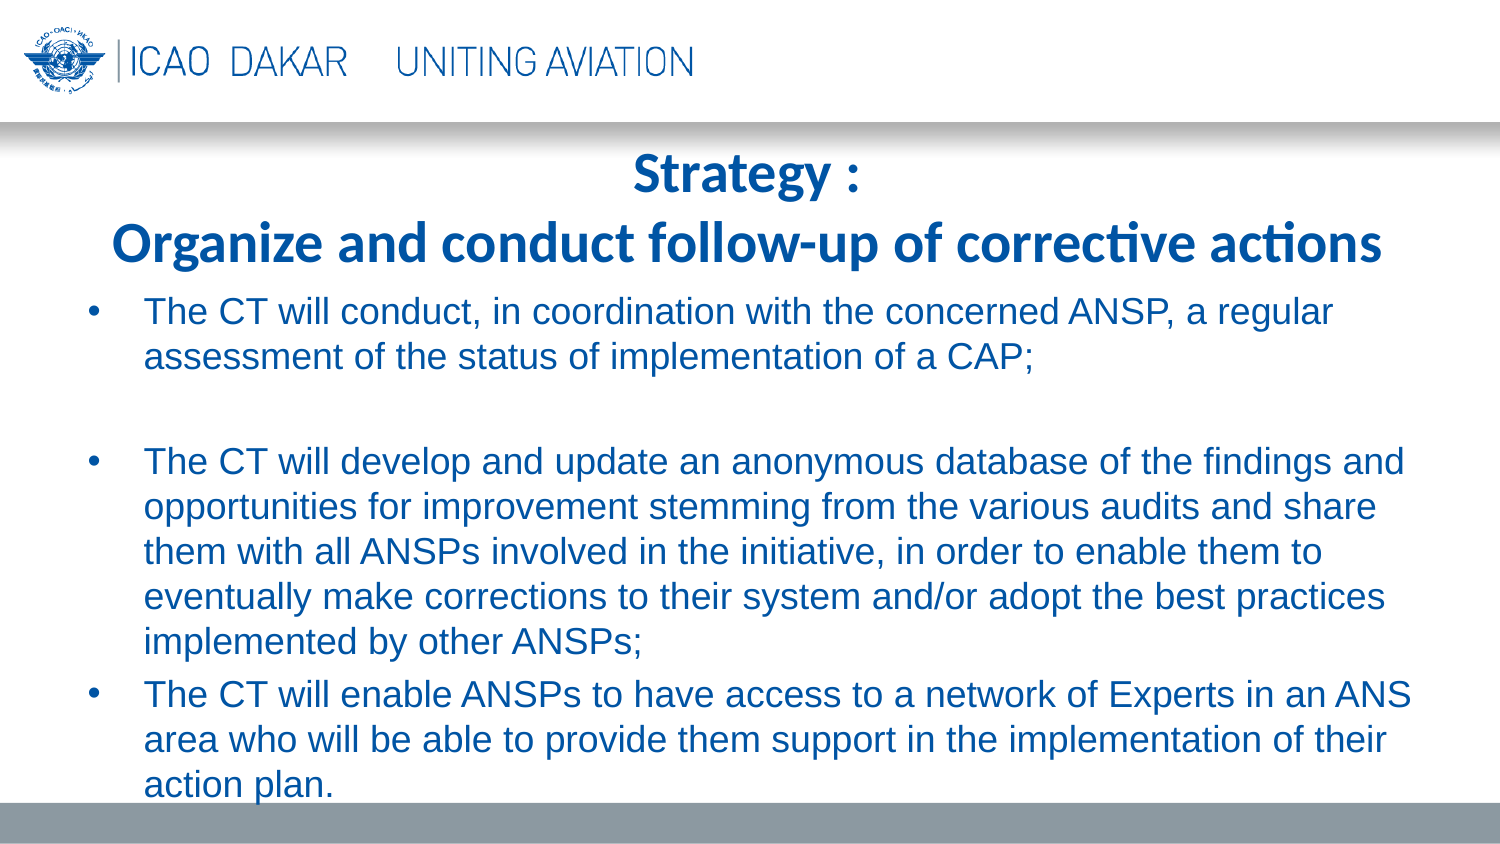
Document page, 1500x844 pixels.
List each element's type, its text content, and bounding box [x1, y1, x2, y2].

title Strategy : Organize and conduct follow-up of corrective actions [72, 126, 1423, 268]
picture [0, 0, 1500, 161]
list The CT will conduct, in coordination with the concerned ANSP, a regular assessment of the status of implementation of a CAP; The CT will develop and update an anonymous database of the findings and opportunities for improvement stemming from the various audits and share them with all ANSPs involved in the initiative, in order to enable them to eventually make corrections to their system and/or adopt the best practices implemented by other ANSPs; The CT will enable ANSPs to have access to a network of Experts in an ANS area who will be able to provide them support in the implementation of their action plan. [72, 280, 1459, 754]
